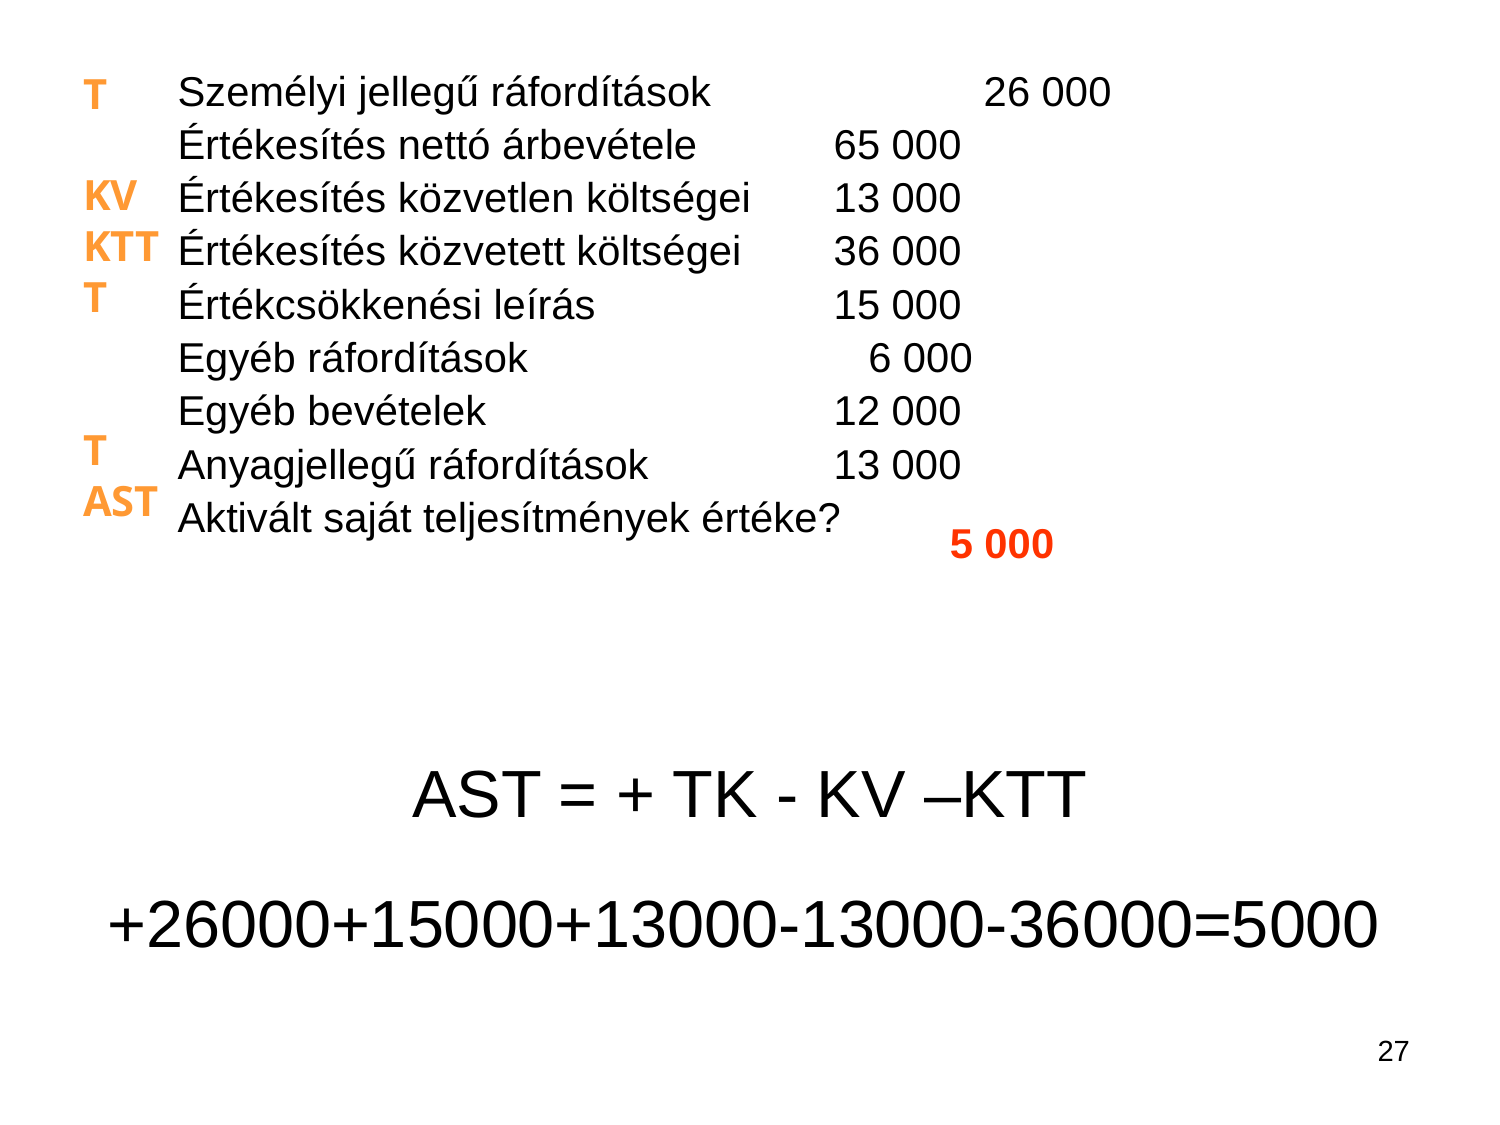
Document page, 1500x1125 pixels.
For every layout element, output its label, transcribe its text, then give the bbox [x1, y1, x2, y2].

text_box 5 000 [927, 509, 1069, 574]
title AST = + TK - KV –KTT [0, 727, 1500, 853]
slide_number 27 [1074, 1024, 1425, 1103]
list Személyi jellegű ráfordítások 26 000 Értékesítés nettó árbevétele 65 000 Értékesítés közvetlen költségei 13 000 Értékesítés közvetett költségei 36 000 Értékcsökkenési leírás 15 000 Egyéb ráfordítások 6 000 Egyéb bevételek 12 000 Anyagjellegű ráfordítások 13 000 Aktivált saját teljesítmények értéke? [162, 62, 1500, 513]
text_box +26000+15000+13000-13000-36000=5000 [0, 898, 1494, 1024]
text_box T KV KTT T T AST [68, 77, 219, 530]
